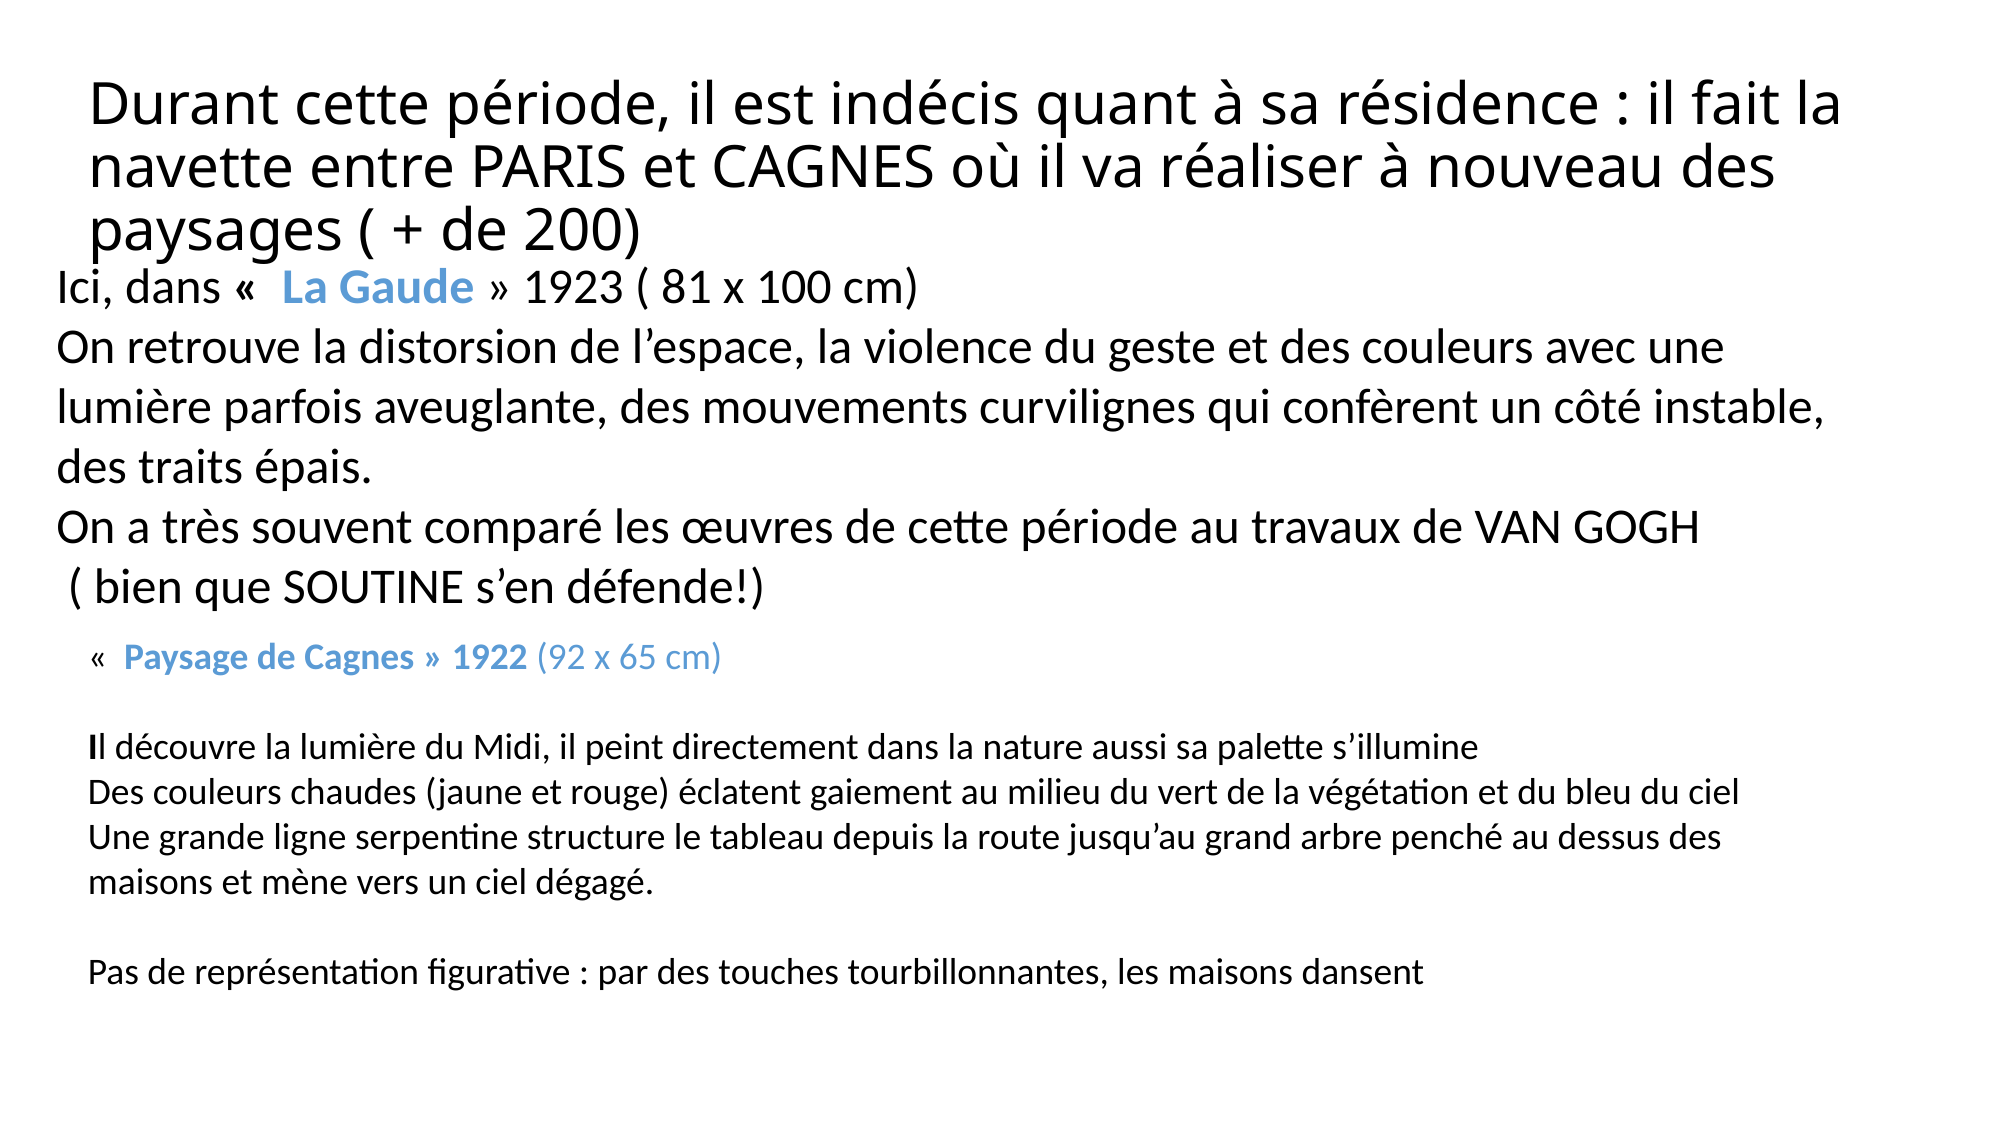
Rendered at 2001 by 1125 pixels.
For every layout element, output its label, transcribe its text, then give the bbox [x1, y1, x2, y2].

text_box Ici, dans « La Gaude » 1923 ( 81 x 100 cm) On retrouve la distorsion de l’espace, la violence du geste et des couleurs avec une lumière parfois aveuglante, des mouvements curvilignes qui confèrent un côté instable, des traits épais. On a très souvent comparé les œuvres de cette période au travaux de VAN GOGH ( bien que SOUTINE s’en défende!) [41, 246, 1895, 621]
text_box « Paysage de Cagnes » 1922 (92 x 65 cm) Il découvre la lumière du Midi, il peint directement dans la nature aussi sa palette s’illumine Des couleurs chaudes (jaune et rouge) éclatent gaiement au milieu du vert de la végétation et du bleu du ciel Une grande ligne serpentine structure le tableau depuis la route jusqu’au grand arbre penché au dessus des maisons et mène vers un ciel dégagé. Pas de représentation figurative : par des touches tourbillonnantes, les maisons dansent [73, 624, 1843, 1000]
title Durant cette période, il est indécis quant à sa résidence : il fait la navette entre PARIS et CAGNES où il va réaliser à nouveau des paysages ( + de 200) [73, 59, 1863, 246]
